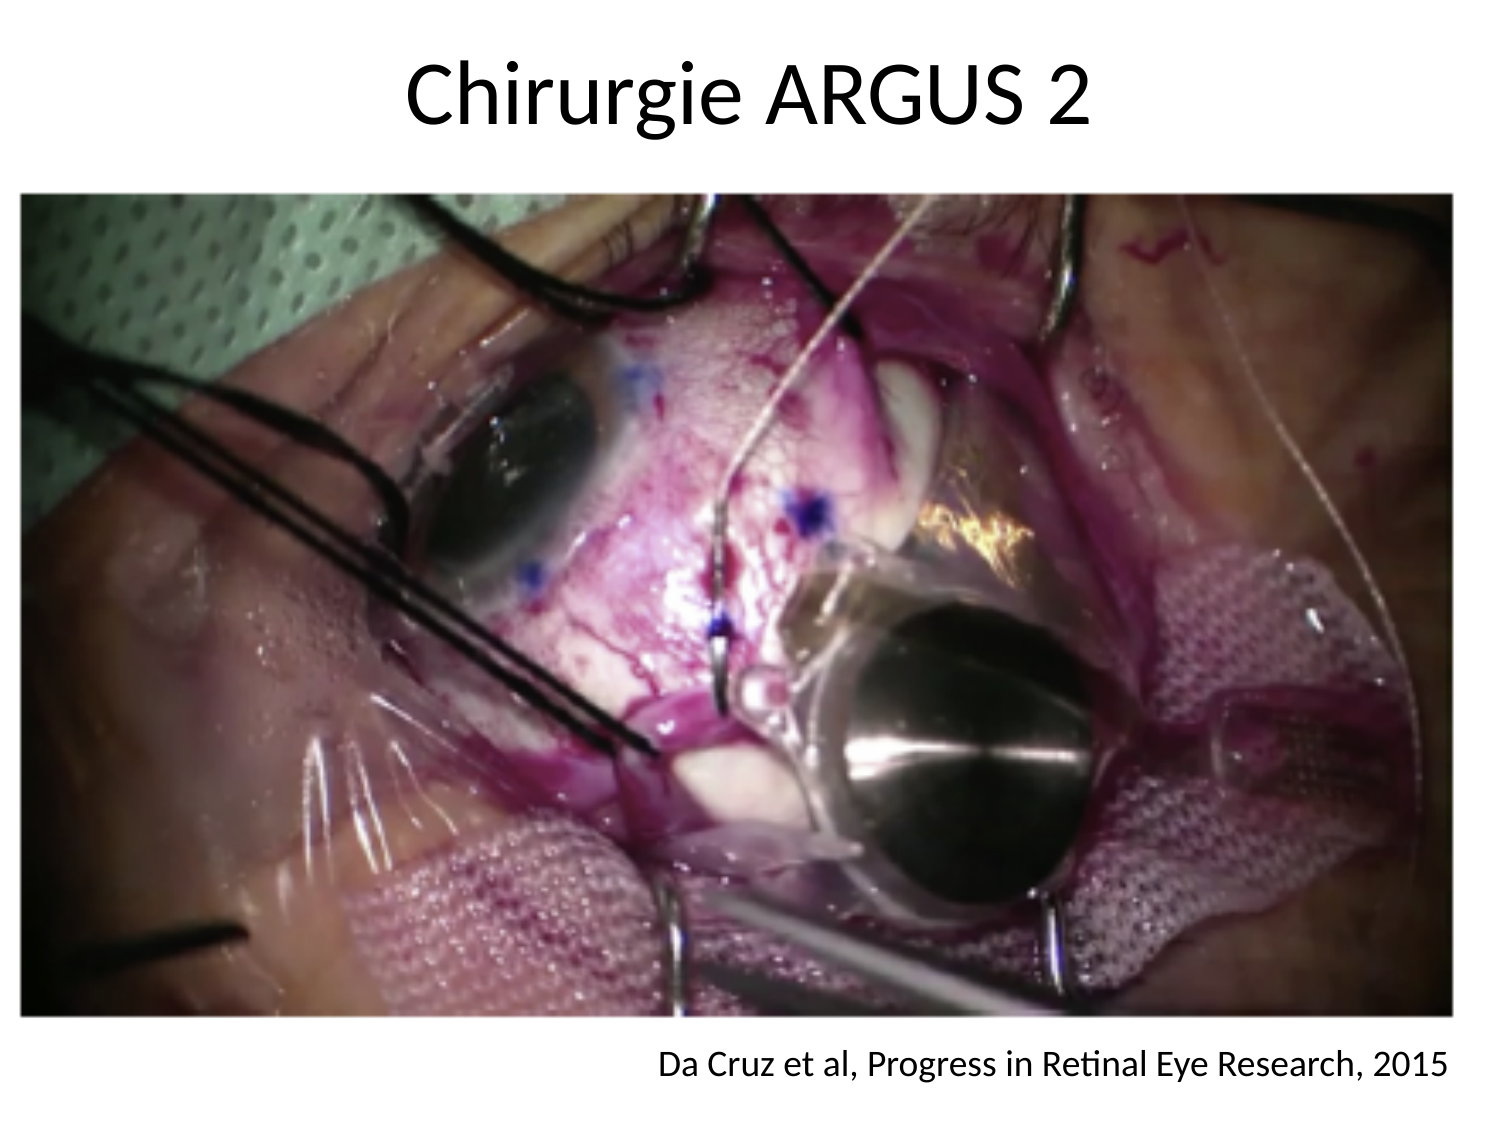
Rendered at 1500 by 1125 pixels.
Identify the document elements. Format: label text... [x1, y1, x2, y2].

text_box Da Cruz et al, Progress in Retinal Eye Research, 2015 [643, 1040, 1465, 1092]
picture [15, 181, 1472, 1033]
title Chirurgie ARGUS 2 [75, 0, 1425, 179]
